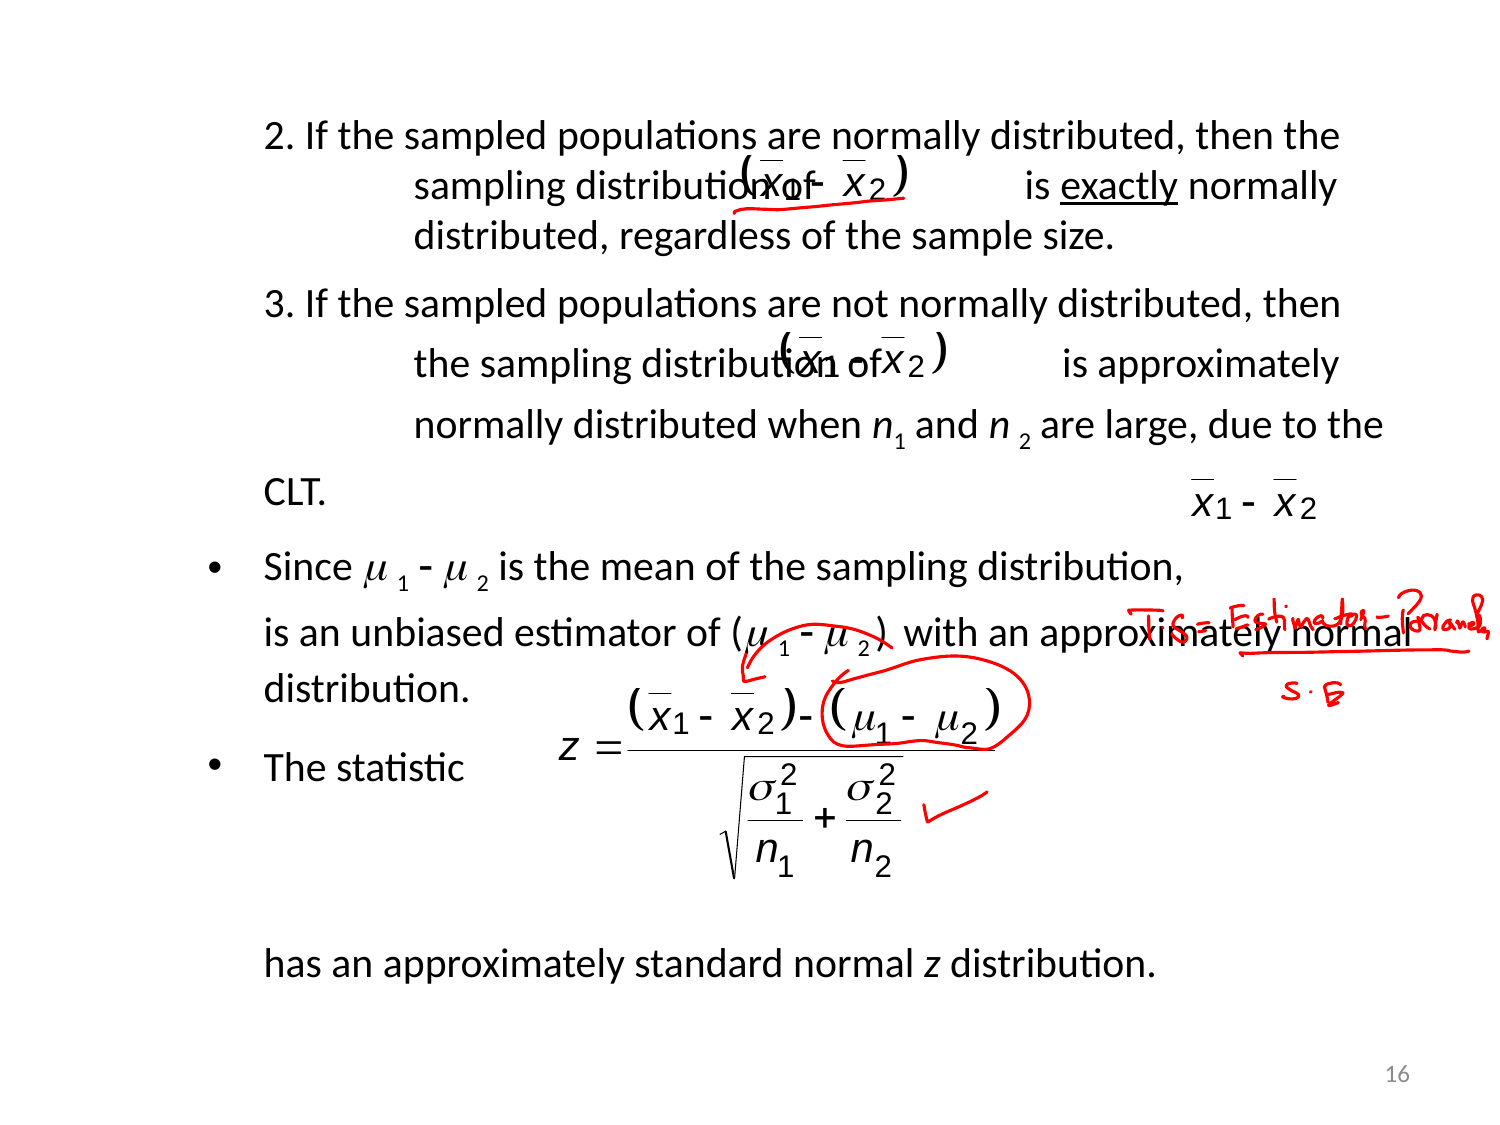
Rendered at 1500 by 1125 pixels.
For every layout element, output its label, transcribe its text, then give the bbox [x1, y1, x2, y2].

slide_number 16 [1074, 1042, 1425, 1103]
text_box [776, 332, 946, 389]
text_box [1187, 474, 1321, 525]
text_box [737, 154, 907, 212]
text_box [554, 687, 1000, 885]
list 2. If the sampled populations are normally distributed, then the sampling distribution of is exactly normally distributed, regardless of the sample size. 3. If the sampled populations are not normally distributed, then the sampling distribution of is approximately normally distributed when n1 and n 2 are large, due to the CLT. Since m 1 - m 2 is the mean of the sampling distribution, is an unbiased estimator of (m 1 - m 2 ) with an approximately normal distribution. The statistic has an approximately standard normal z distribution. [192, 99, 1468, 1000]
